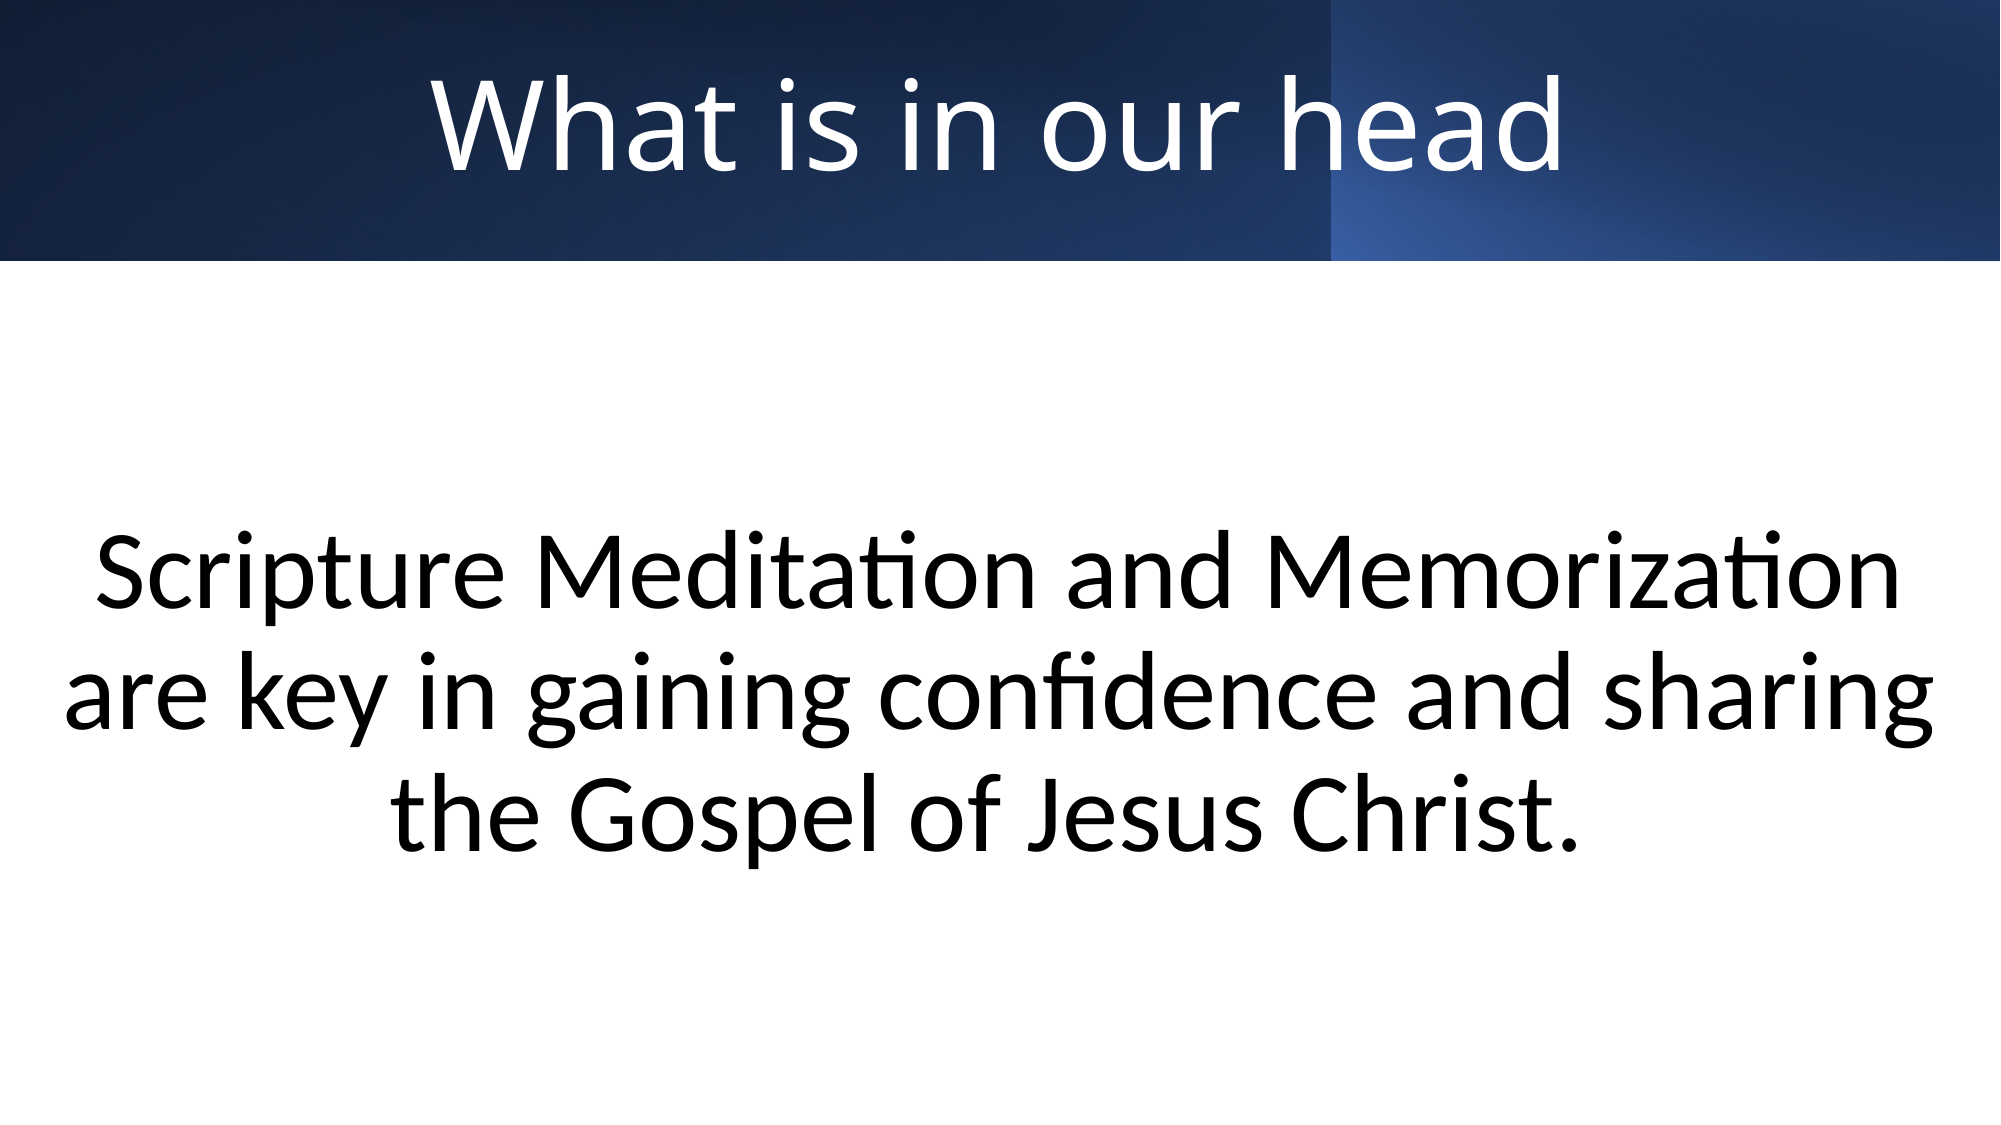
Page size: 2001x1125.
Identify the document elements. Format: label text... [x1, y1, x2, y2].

title What is in our head [0, 0, 2000, 261]
list Scripture Meditation and Memorization are key in gaining confidence and sharing the Gospel of Jesus Christ. [0, 262, 2000, 1125]
